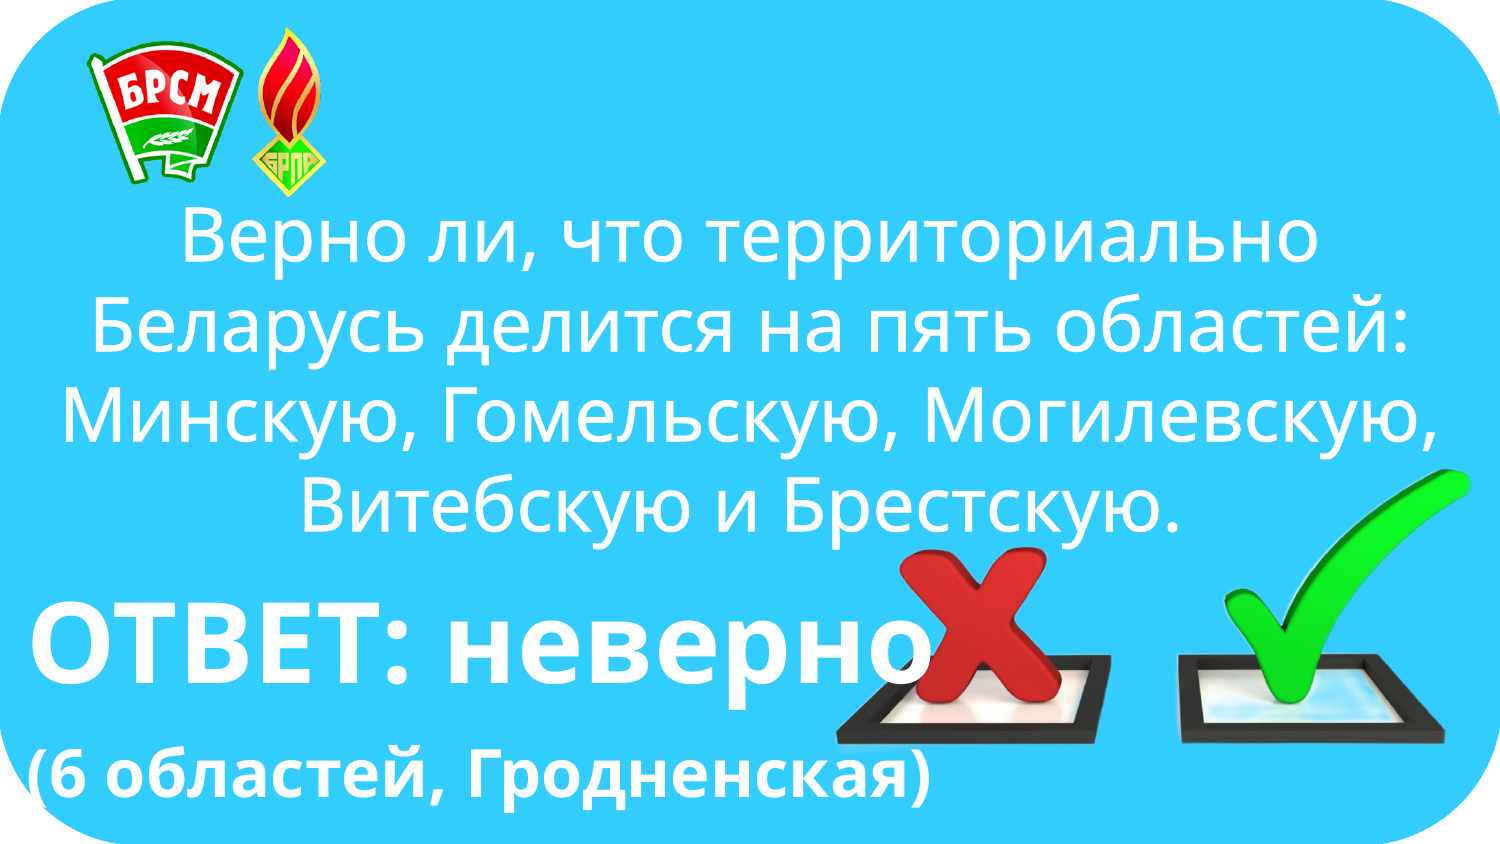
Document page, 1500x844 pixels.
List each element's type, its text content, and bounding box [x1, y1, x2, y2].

title Верно ли, что территориально Беларусь делится на пять областей: Минскую, Гомельскую, Могилевскую, Витебскую и Брестскую. [41, 178, 1459, 554]
text_box [0, 0, 1500, 763]
picture [75, 19, 328, 198]
text_box ОТВЕТ: неверно (6 областей, Гродненская) [11, 563, 952, 819]
text_box [57, 764, 1489, 844]
picture [750, 303, 1500, 757]
